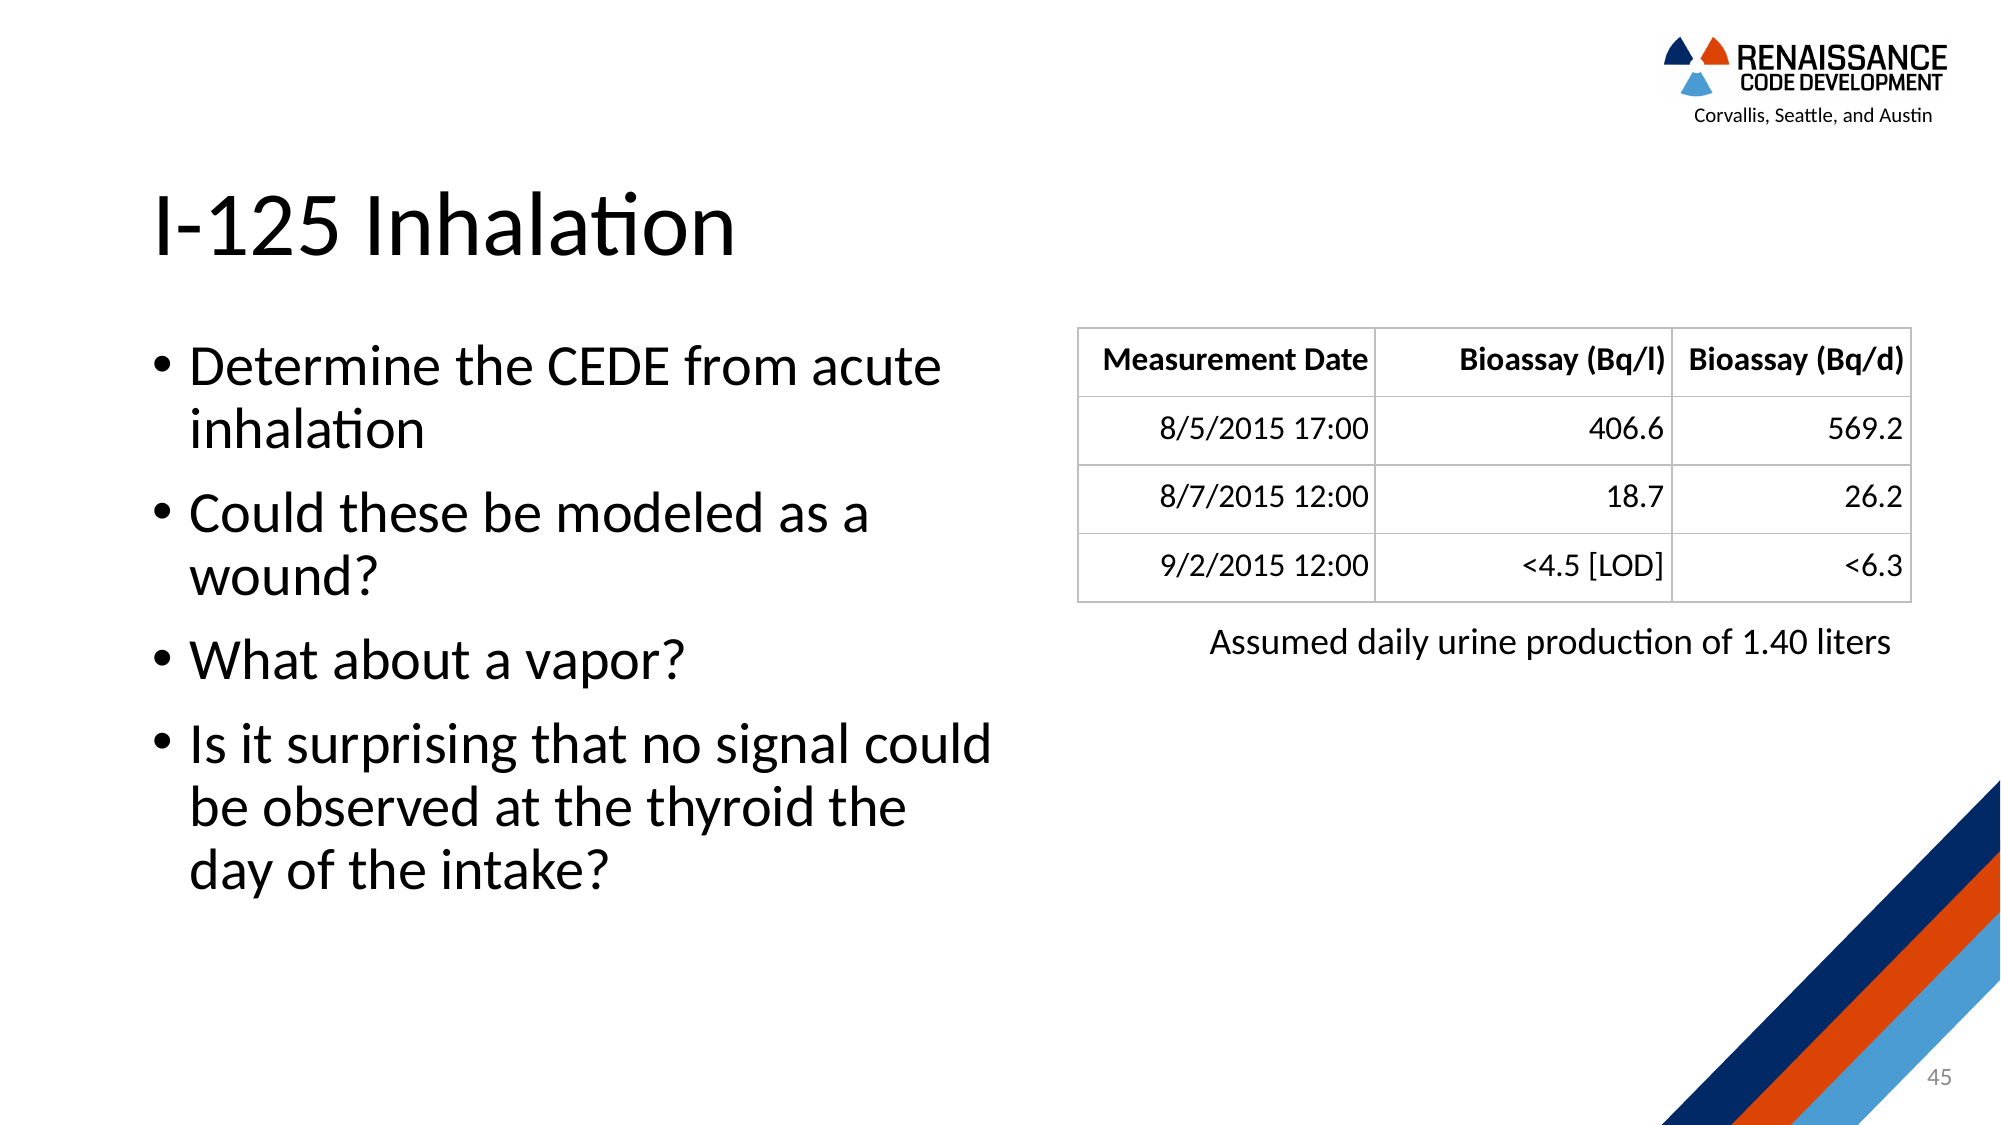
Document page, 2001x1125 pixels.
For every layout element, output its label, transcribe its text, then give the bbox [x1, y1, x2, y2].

table_header Bioassay (Bq/l) [1376, 329, 1671, 396]
table_cell 569.2 [1673, 397, 1910, 464]
title I-125 Inhalation [137, 143, 1863, 309]
table_header Bioassay (Bq/d) [1673, 329, 1910, 396]
list Determine the CEDE from acute inhalation Could these be modeled as a wound? What about a vapor? Is it surprising that no signal could be observed at the thyroid the day of the intake? [137, 328, 1020, 1014]
table_cell <6.3 [1673, 534, 1910, 601]
text_box Assumed daily urine production of 1.40 liters [1194, 610, 1908, 670]
table_cell 8/5/2015 17:00 [1079, 397, 1374, 464]
slide_number 45 [1517, 1045, 1968, 1106]
table_cell 406.6 [1376, 397, 1671, 464]
picture [1661, 34, 1949, 98]
table_cell 8/7/2015 12:00 [1079, 466, 1374, 533]
table_header Measurement Date [1079, 329, 1374, 396]
table_cell 18.7 [1376, 466, 1671, 533]
table_cell 26.2 [1673, 466, 1910, 533]
table_cell 9/2/2015 12:00 [1079, 534, 1374, 601]
table_cell <4.5 [LOD] [1376, 534, 1671, 601]
